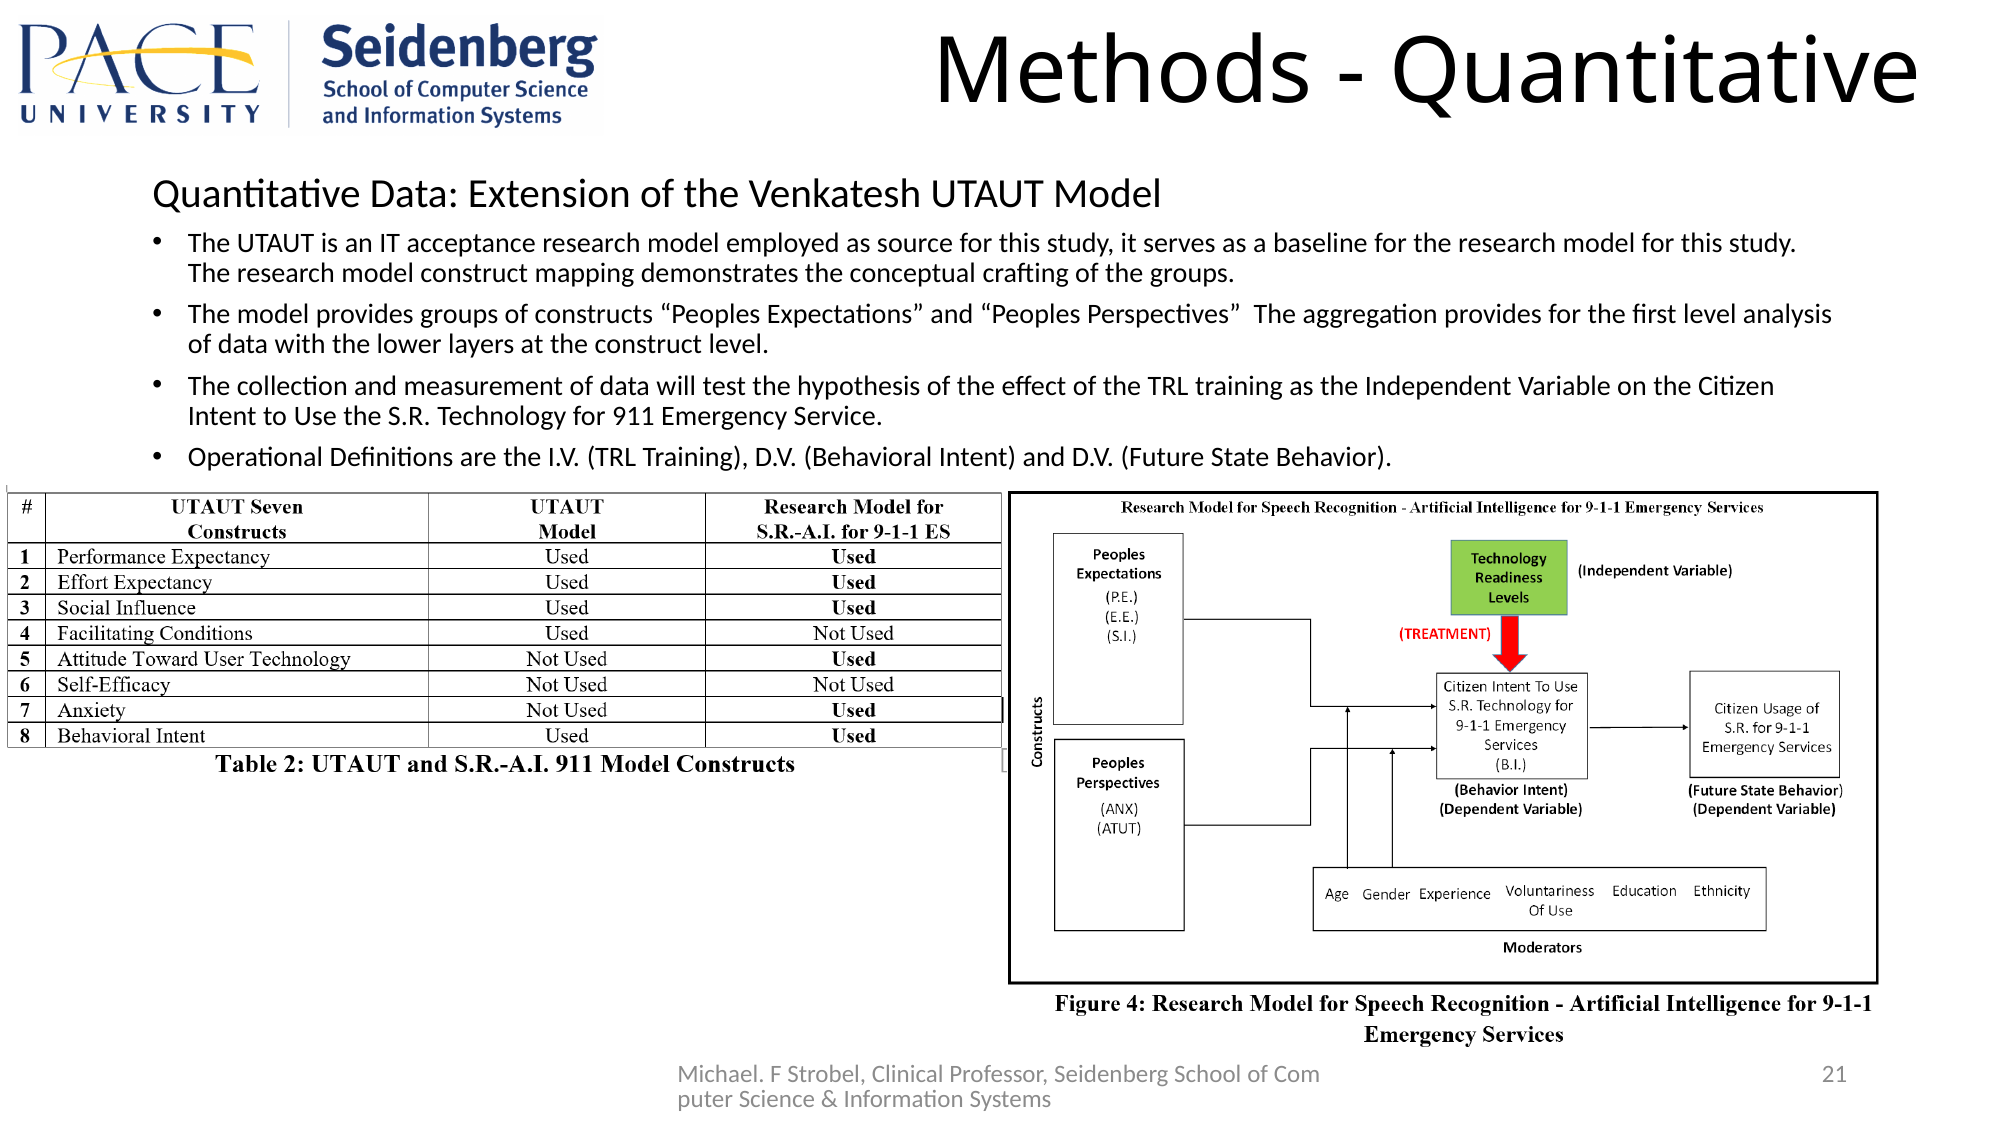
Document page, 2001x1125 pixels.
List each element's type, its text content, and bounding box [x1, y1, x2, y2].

list Quantitative Data: Extension of the Venkatesh UTAUT Model The UTAUT is an IT acceptance research model employed as source for this study, it serves as a baseline for the research model for this study. The research model construct mapping demonstrates the conceptual crafting of the groups. The model provides groups of constructs “Peoples Expectations” and “Peoples Perspectives” The aggregation provides for the first level analysis of data with the lower layers at the construct level. The collection and measurement of data will test the hypothesis of the effect of the TRL training as the Independent Variable on the Citizen Intent to Use the S.R. Technology for 911 Emergency Service. Operational Definitions are the I.V. (TRL Training), D.V. (Behavioral Intent) and D.V. (Future State Behavior). [137, 164, 1863, 481]
text_box Methods - Quantitative [625, 15, 1938, 130]
footer Michael. F Strobel, Clinical Professor, Seidenberg School of Computer Science & Information Systems [662, 1042, 1338, 1103]
picture [18, 15, 604, 136]
slide_number 21 [1412, 1055, 1863, 1103]
picture [6, 485, 1879, 1055]
